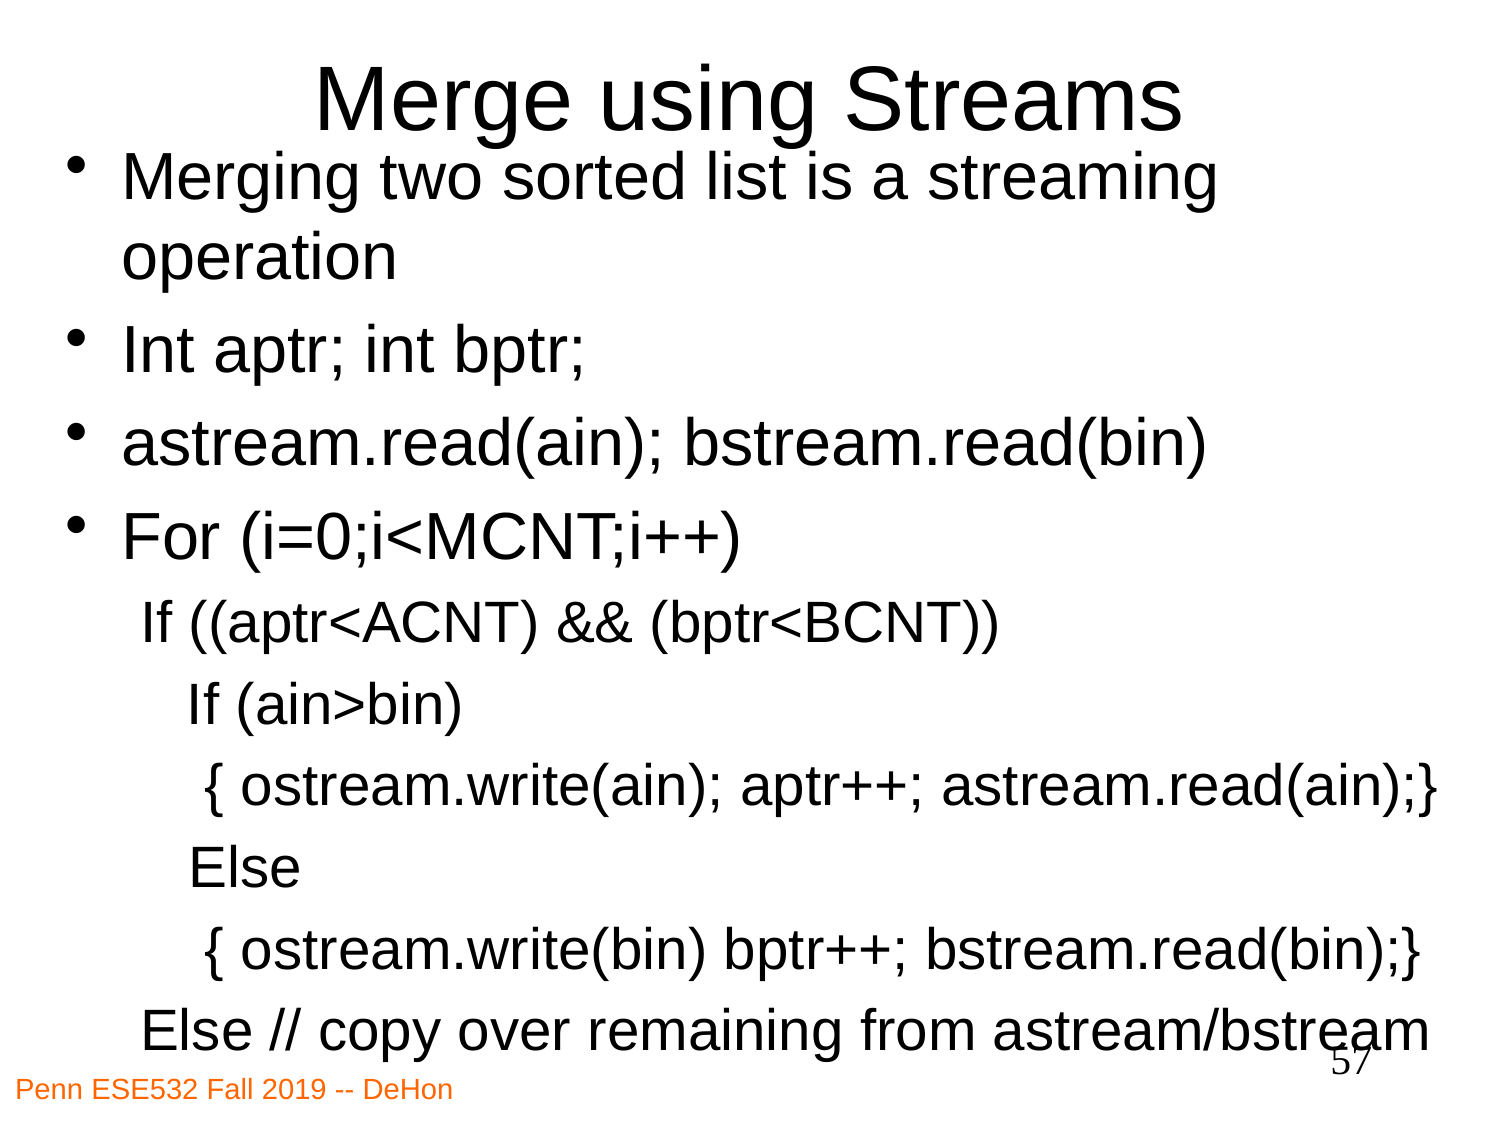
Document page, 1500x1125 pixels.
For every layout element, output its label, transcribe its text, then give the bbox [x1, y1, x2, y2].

list Merging two sorted list is a streaming operation Int aptr; int bptr; astream.read(ain); bstream.read(bin) For (i=0;i<MCNT;i++) If ((aptr<ACNT) && (bptr<BCNT)) If (ain>bin) { ostream.write(ain); aptr++; astream.read(ain);} Else { ostream.write(bin) bptr++; bstream.read(bin);} Else // copy over remaining from astream/bstream [49, 124, 1463, 801]
title Merge using Streams [112, 0, 1388, 124]
slide_number 57 [1074, 1024, 1388, 1101]
slide_number Penn ESE532 Fall 2019 -- DeHon [0, 1062, 688, 1125]
